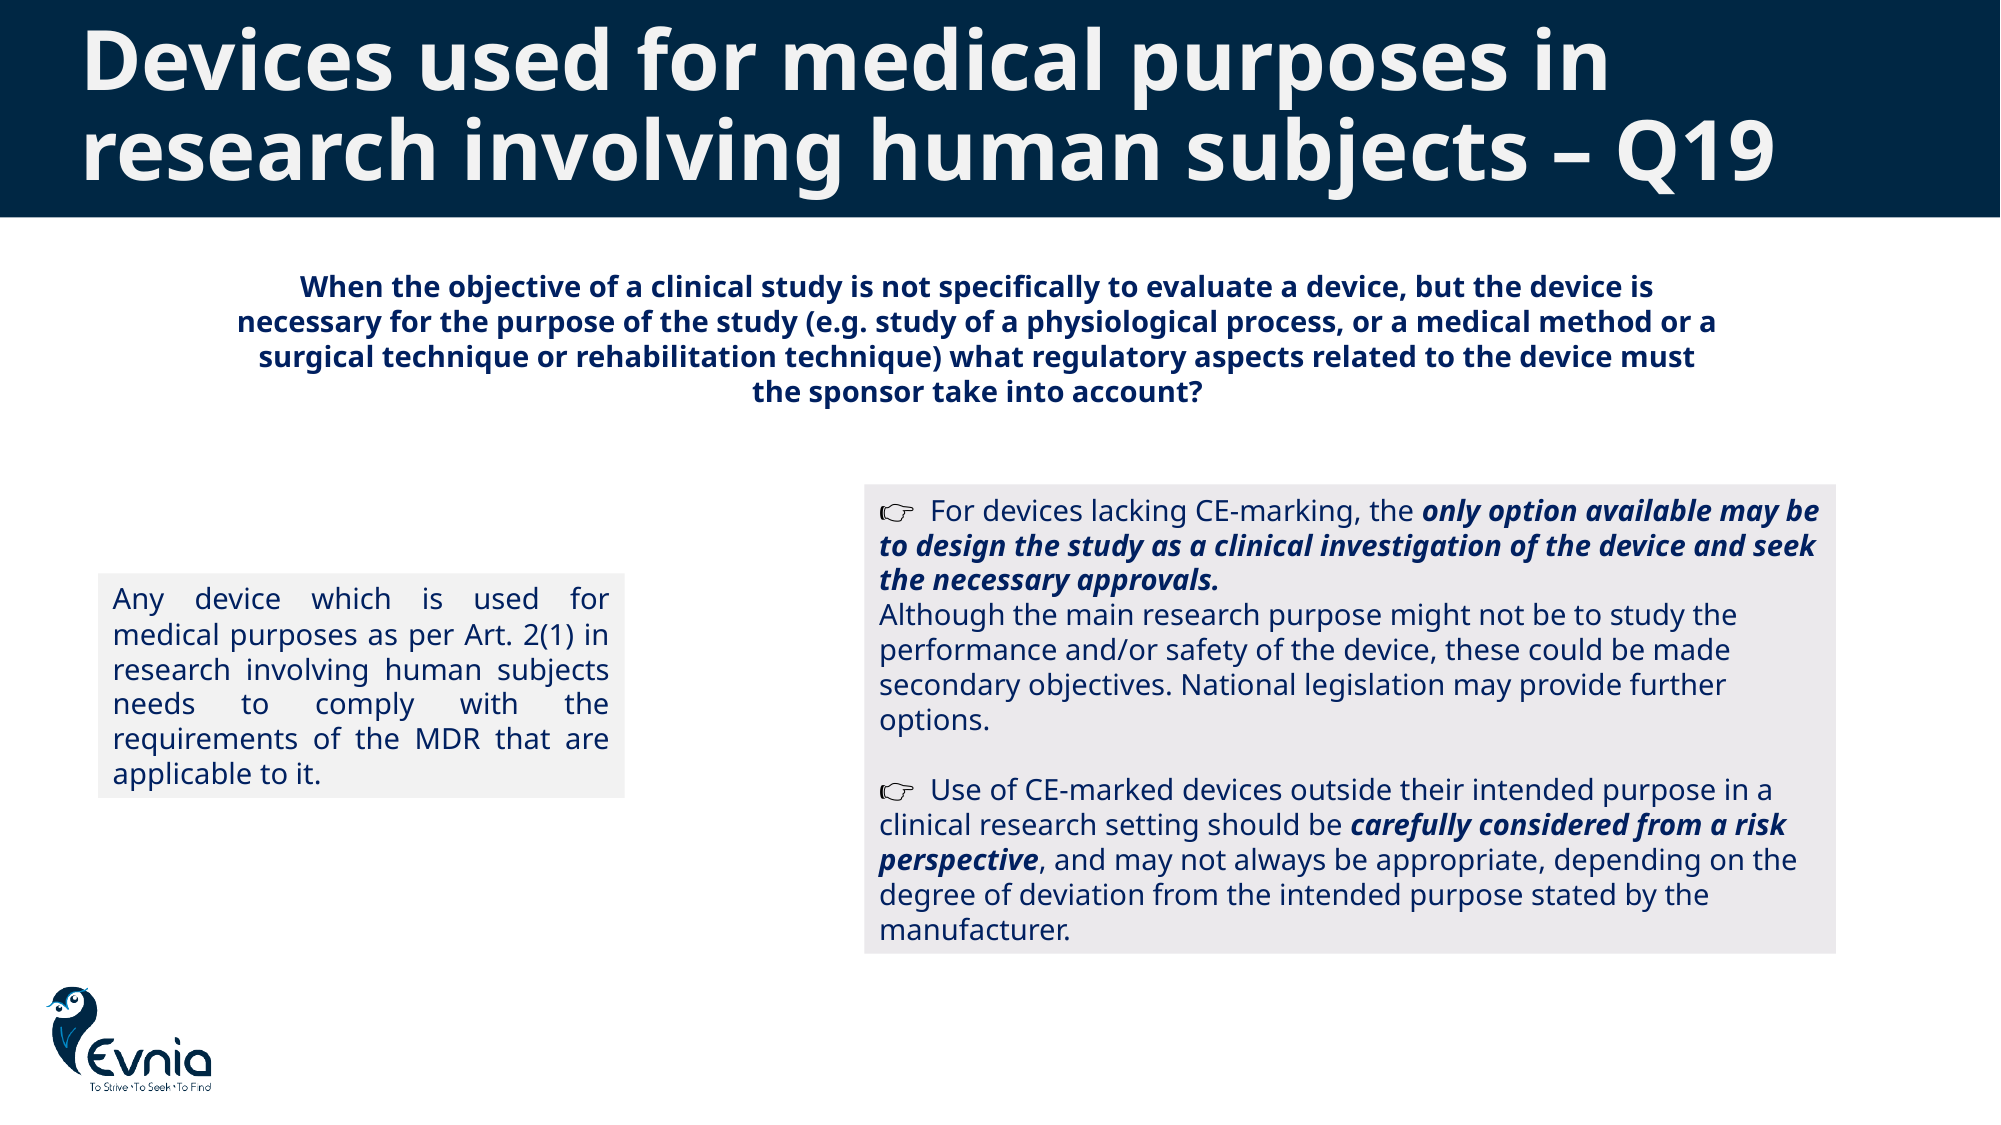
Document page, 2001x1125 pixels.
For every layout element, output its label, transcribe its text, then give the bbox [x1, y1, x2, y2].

picture [31, 968, 229, 1118]
text_box Any device which is used for medical purposes as per Art. 2(1) in research involving human subjects needs to comply with the requirements of the MDR that are applicable to it. [98, 573, 625, 798]
text_box When the objective of a clinical study is not specifically to evaluate a device, but the device is necessary for the purpose of the study (e.g. study of a physiological process, or a medical method or a surgical technique or rehabilitation technique) what regulatory aspects related to the device must the sponsor take into account? [220, 261, 1735, 416]
title Devices used for medical purposes in research involving human subjects – Q19 [0, 0, 2000, 218]
text_box 👉 For devices lacking CE-marking, the only option available may be to design the study as a clinical investigation of the device and seek the necessary approvals. Although the main research purpose might not be to study the performance and/or safety of the device, these could be made secondary objectives. National legislation may provide further options. 👉 Use of CE-marked devices outside their intended purpose in a clinical research setting should be carefully considered from a risk perspective, and may not always be appropriate, depending on the degree of deviation from the intended purpose stated by the manufacturer. [864, 484, 1836, 954]
